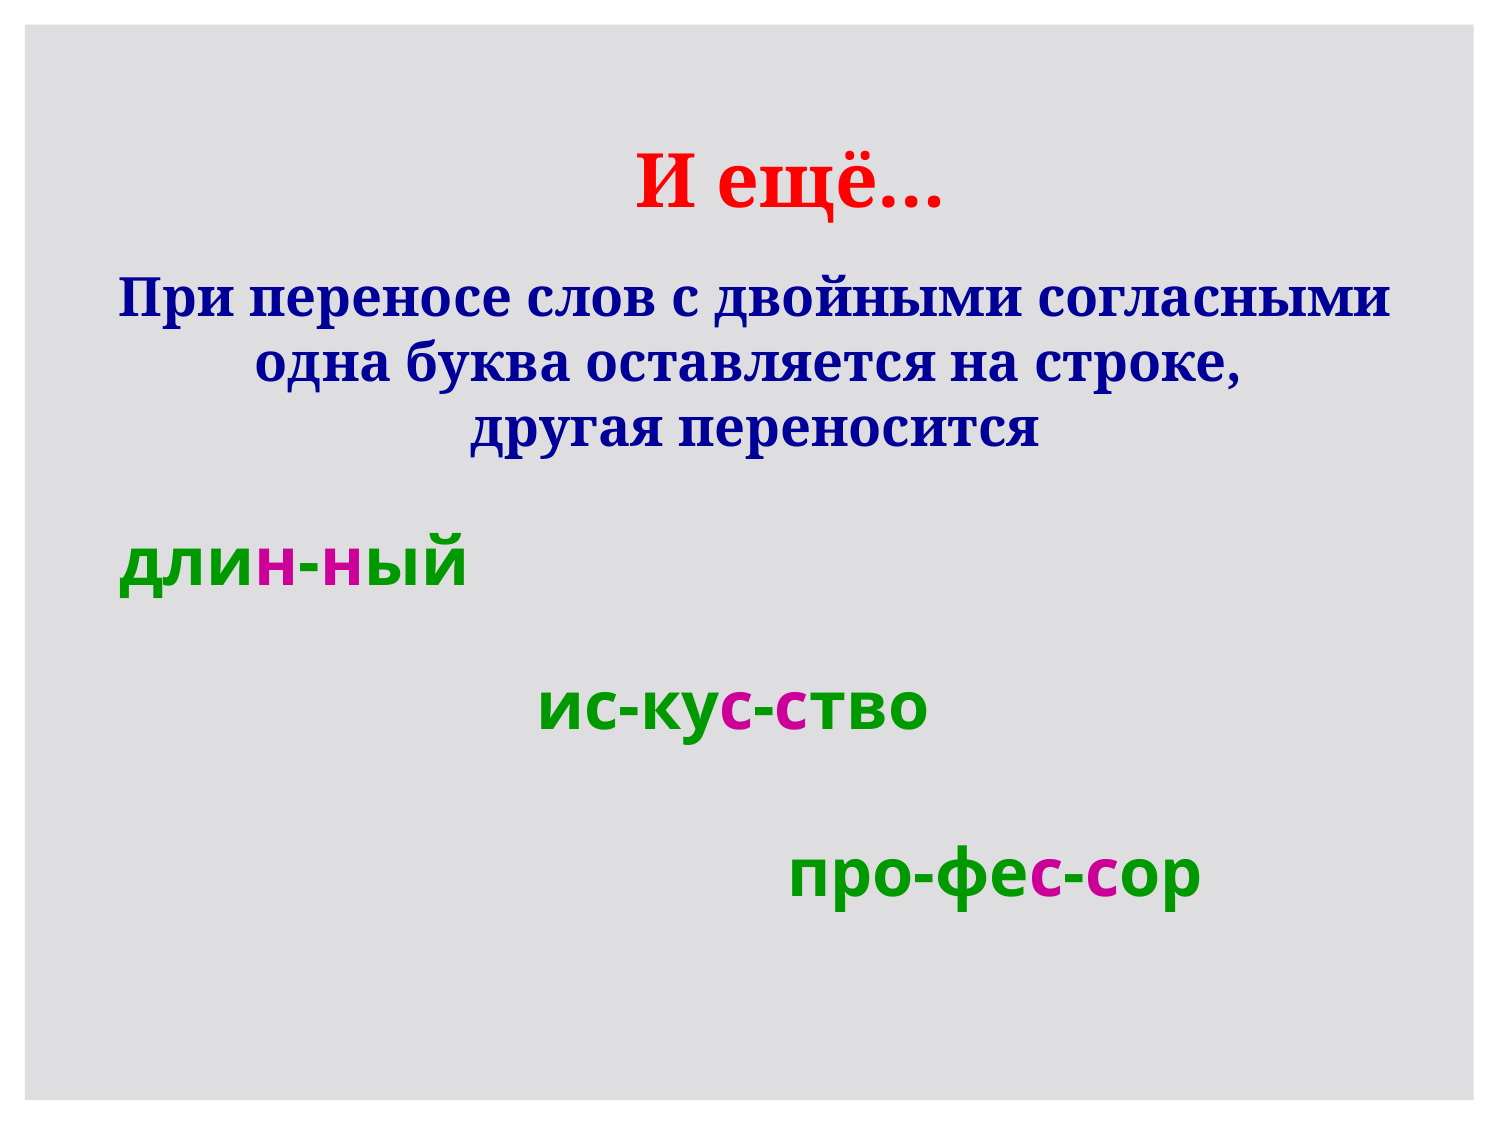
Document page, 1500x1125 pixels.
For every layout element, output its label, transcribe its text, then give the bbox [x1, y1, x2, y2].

text_box длин-ный [104, 511, 518, 607]
text_box ис-кус-ство [521, 655, 1024, 751]
text_box про-фес-сор [772, 822, 1422, 917]
text_box При переносе слов с двойными согласными одна буква оставляется на строке, другая переносится [88, 255, 1424, 465]
text_box И ещё… [242, 125, 1341, 231]
